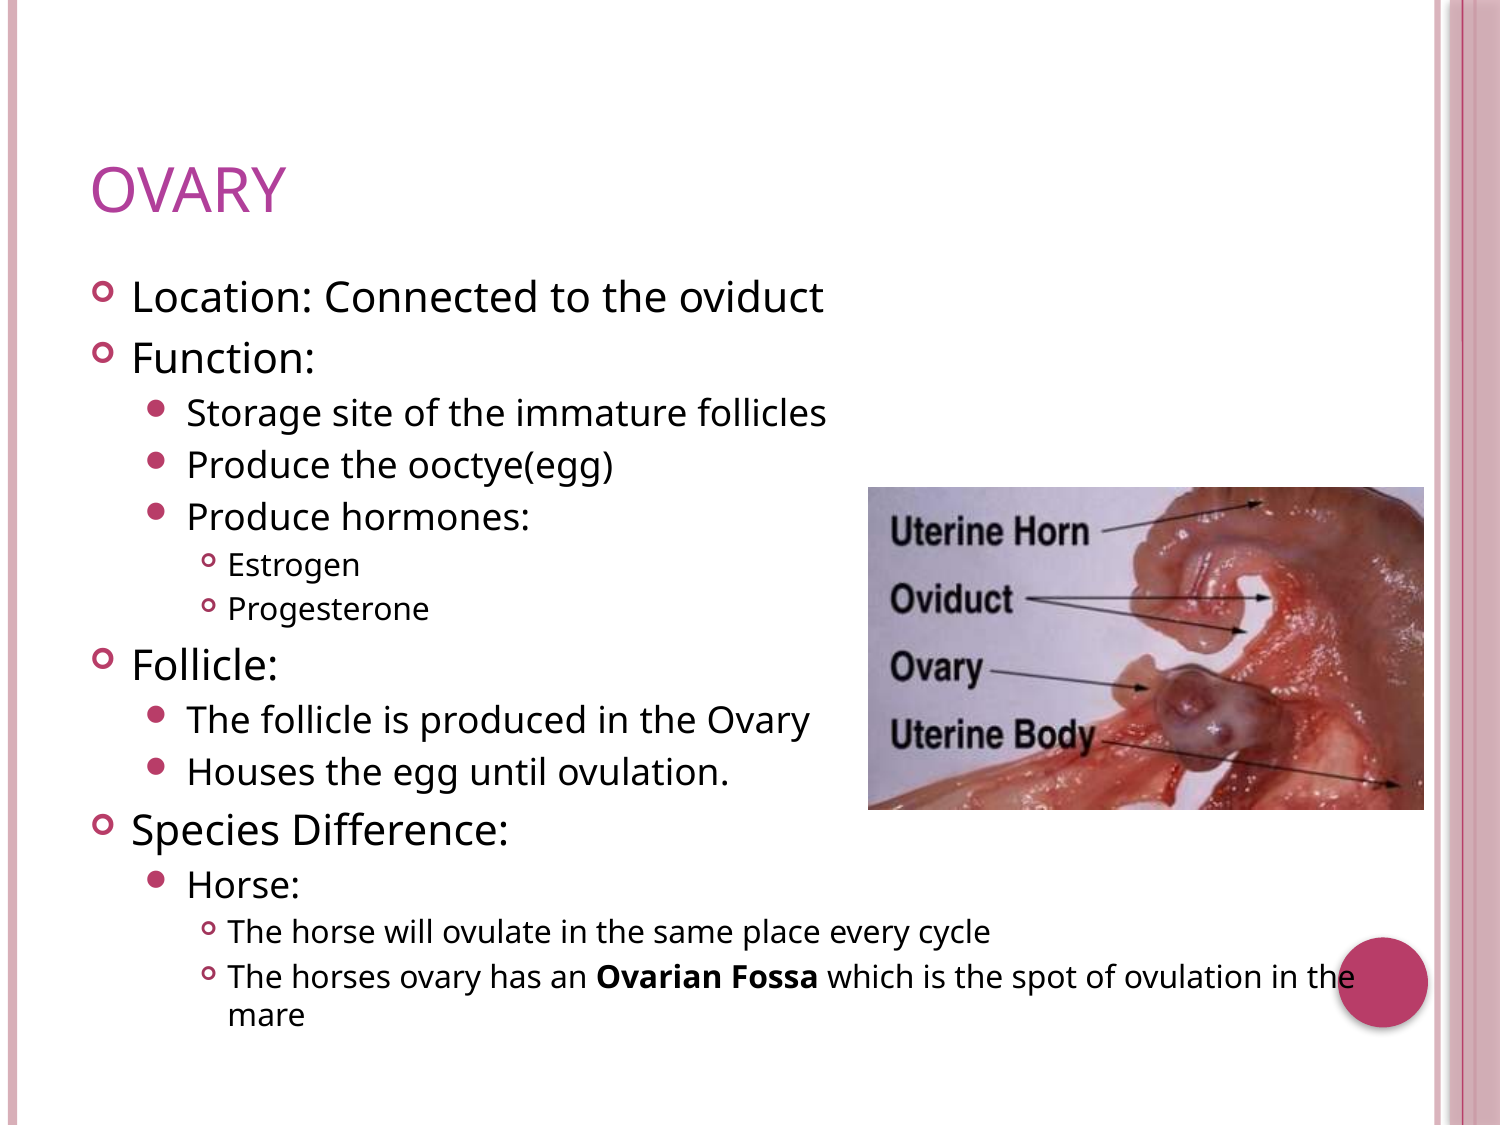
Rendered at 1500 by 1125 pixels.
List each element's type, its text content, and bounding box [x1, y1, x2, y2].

title Ovary [75, 45, 1300, 233]
picture [867, 486, 1424, 810]
list Location: Connected to the oviduct Function: Storage site of the immature follicles Produce the ooctye(egg) Produce hormones: Estrogen Progesterone Follicle: The follicle is produced in the Ovary Houses the egg until ovulation. Species Difference: Horse: The horse will ovulate in the same place every cycle The horses ovary has an Ovarian Fossa which is the spot of ovulation in the mare [75, 262, 1388, 1050]
